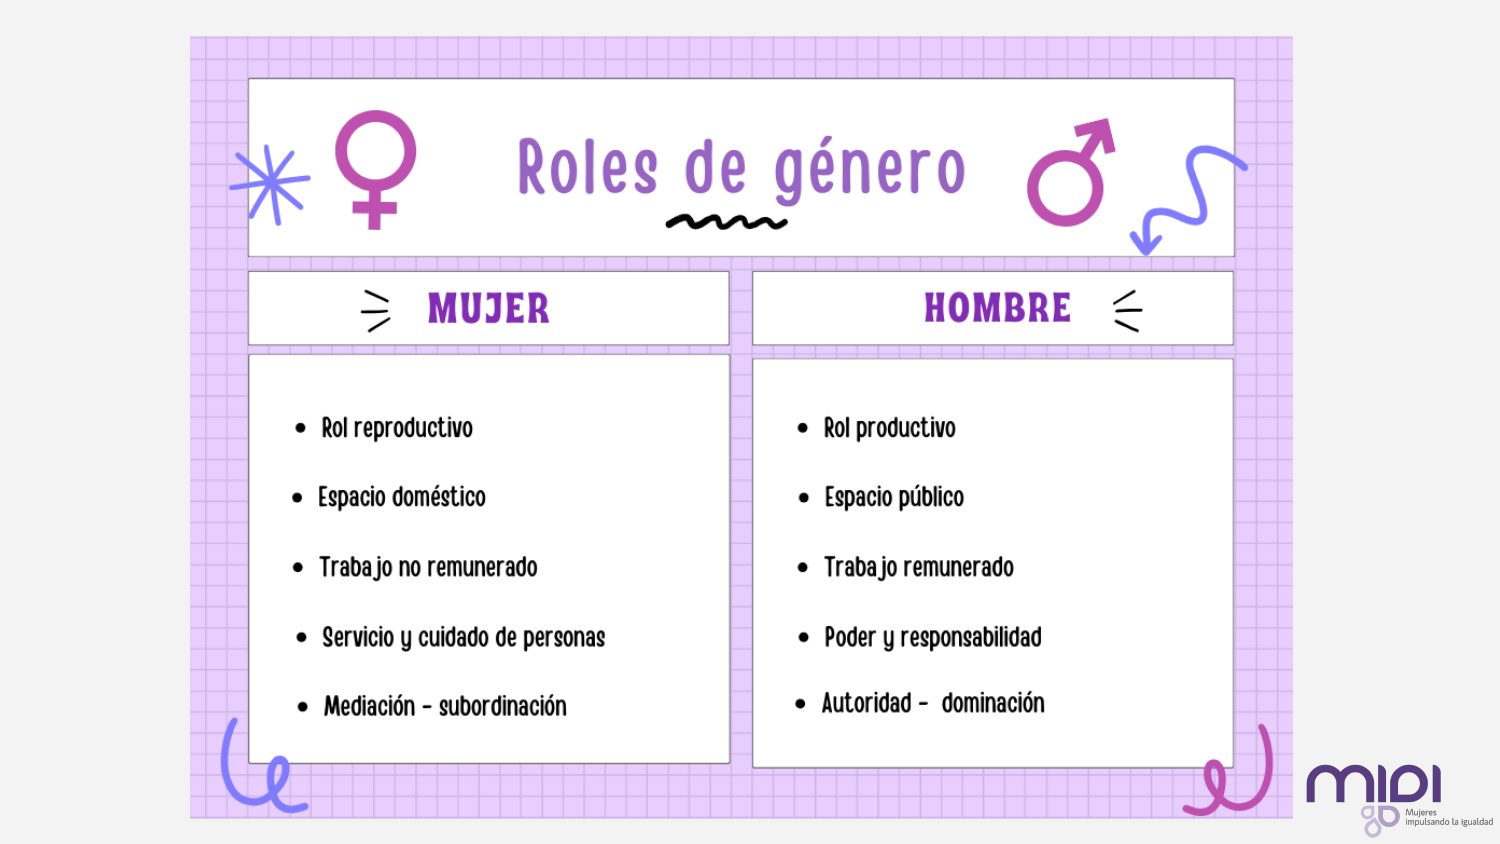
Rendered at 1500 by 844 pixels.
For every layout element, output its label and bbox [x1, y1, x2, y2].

picture [189, 36, 1294, 819]
picture [1298, 757, 1500, 844]
